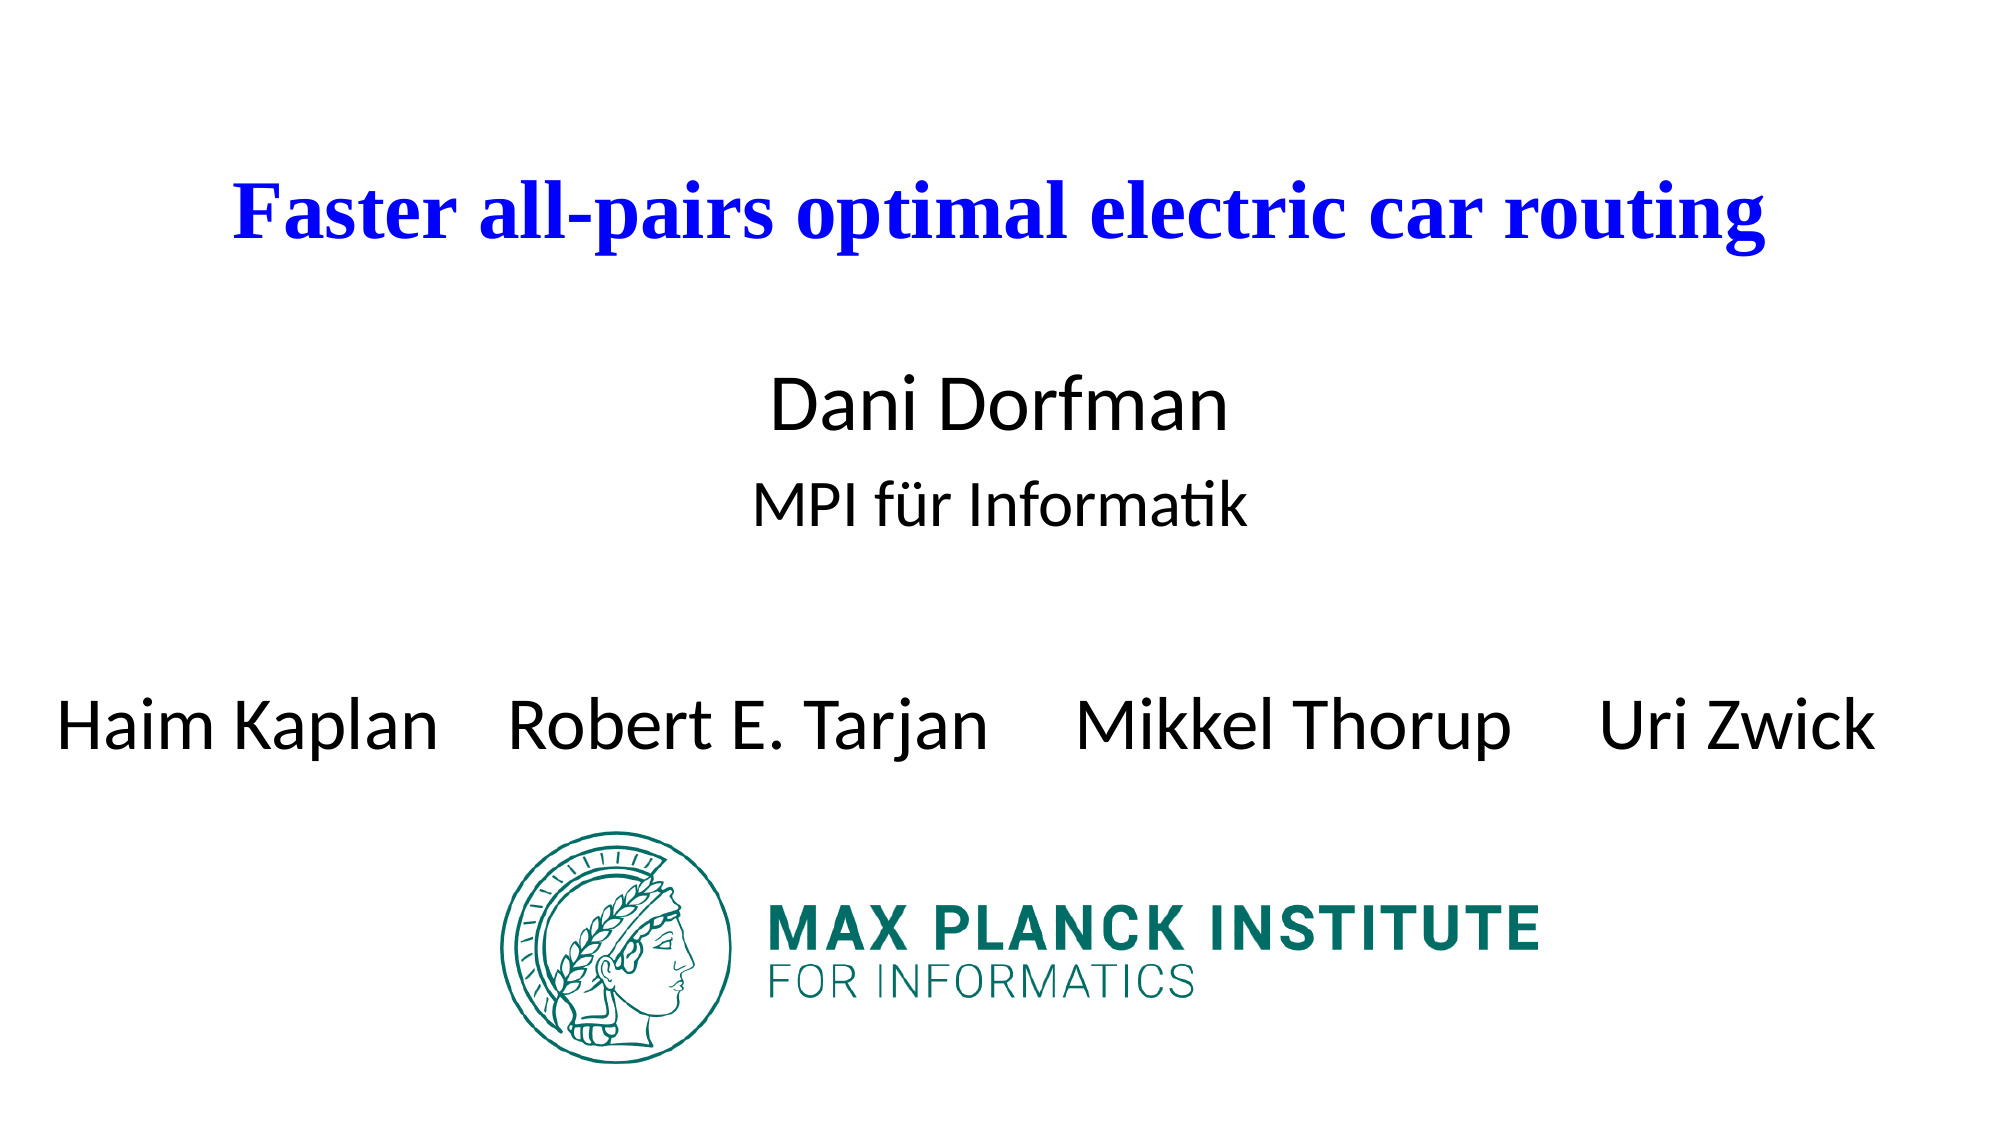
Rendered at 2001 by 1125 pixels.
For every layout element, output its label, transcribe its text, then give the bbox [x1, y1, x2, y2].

title Faster all-pairs optimal electric car routing [47, 52, 1953, 265]
picture [500, 831, 1538, 1064]
subtitle Dani Dorfman MPI für Informatik [249, 352, 1750, 676]
text_box Haim Kaplan Robert E. Tarjan Mikkel Thorup Uri Zwick [37, 676, 2000, 875]
